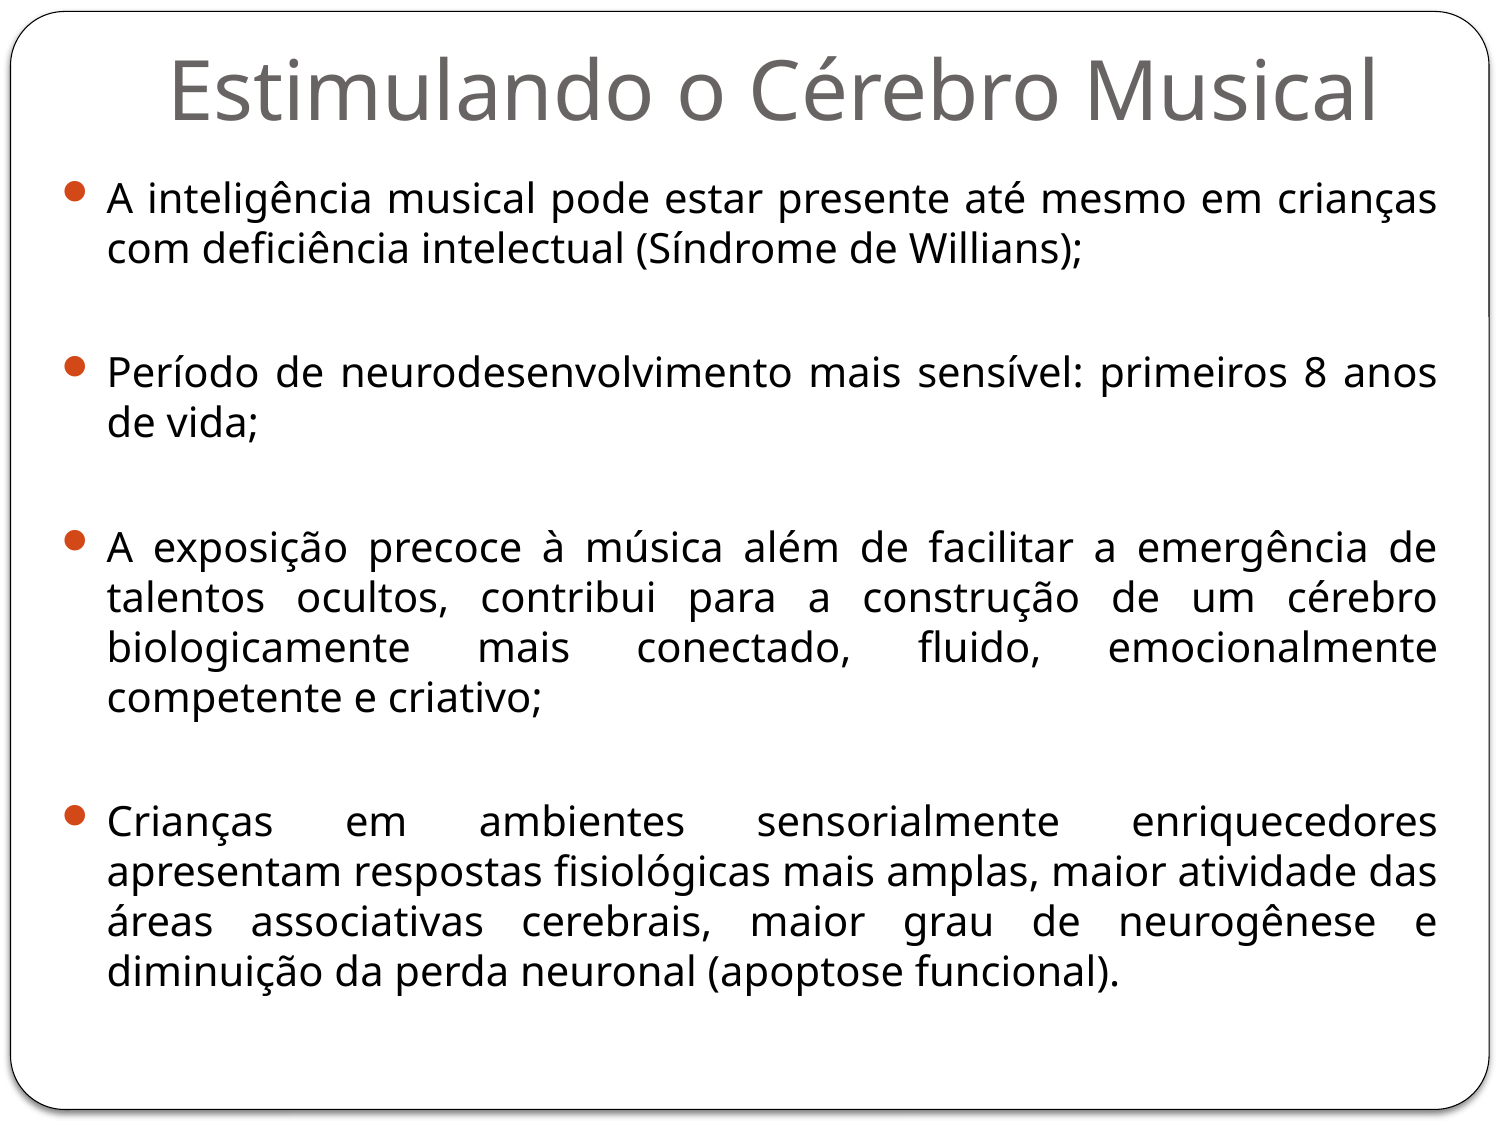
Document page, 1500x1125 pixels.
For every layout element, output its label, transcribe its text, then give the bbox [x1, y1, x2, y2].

title Estimulando o Cérebro Musical [152, 0, 1428, 153]
list A inteligência musical pode estar presente até mesmo em crianças com deficiência intelectual (Síndrome de Willians); Período de neurodesenvolvimento mais sensível: primeiros 8 anos de vida; A exposição precoce à música além de facilitar a emergência de talentos ocultos, contribui para a construção de um cérebro biologicamente mais conectado, fluido, emocionalmente competente e criativo; Crianças em ambientes sensorialmente enriquecedores apresentam respostas fisiológicas mais amplas, maior atividade das áreas associativas cerebrais, maior grau de neurogênese e diminuição da perda neuronal (apoptose funcional). [46, 164, 1454, 1079]
